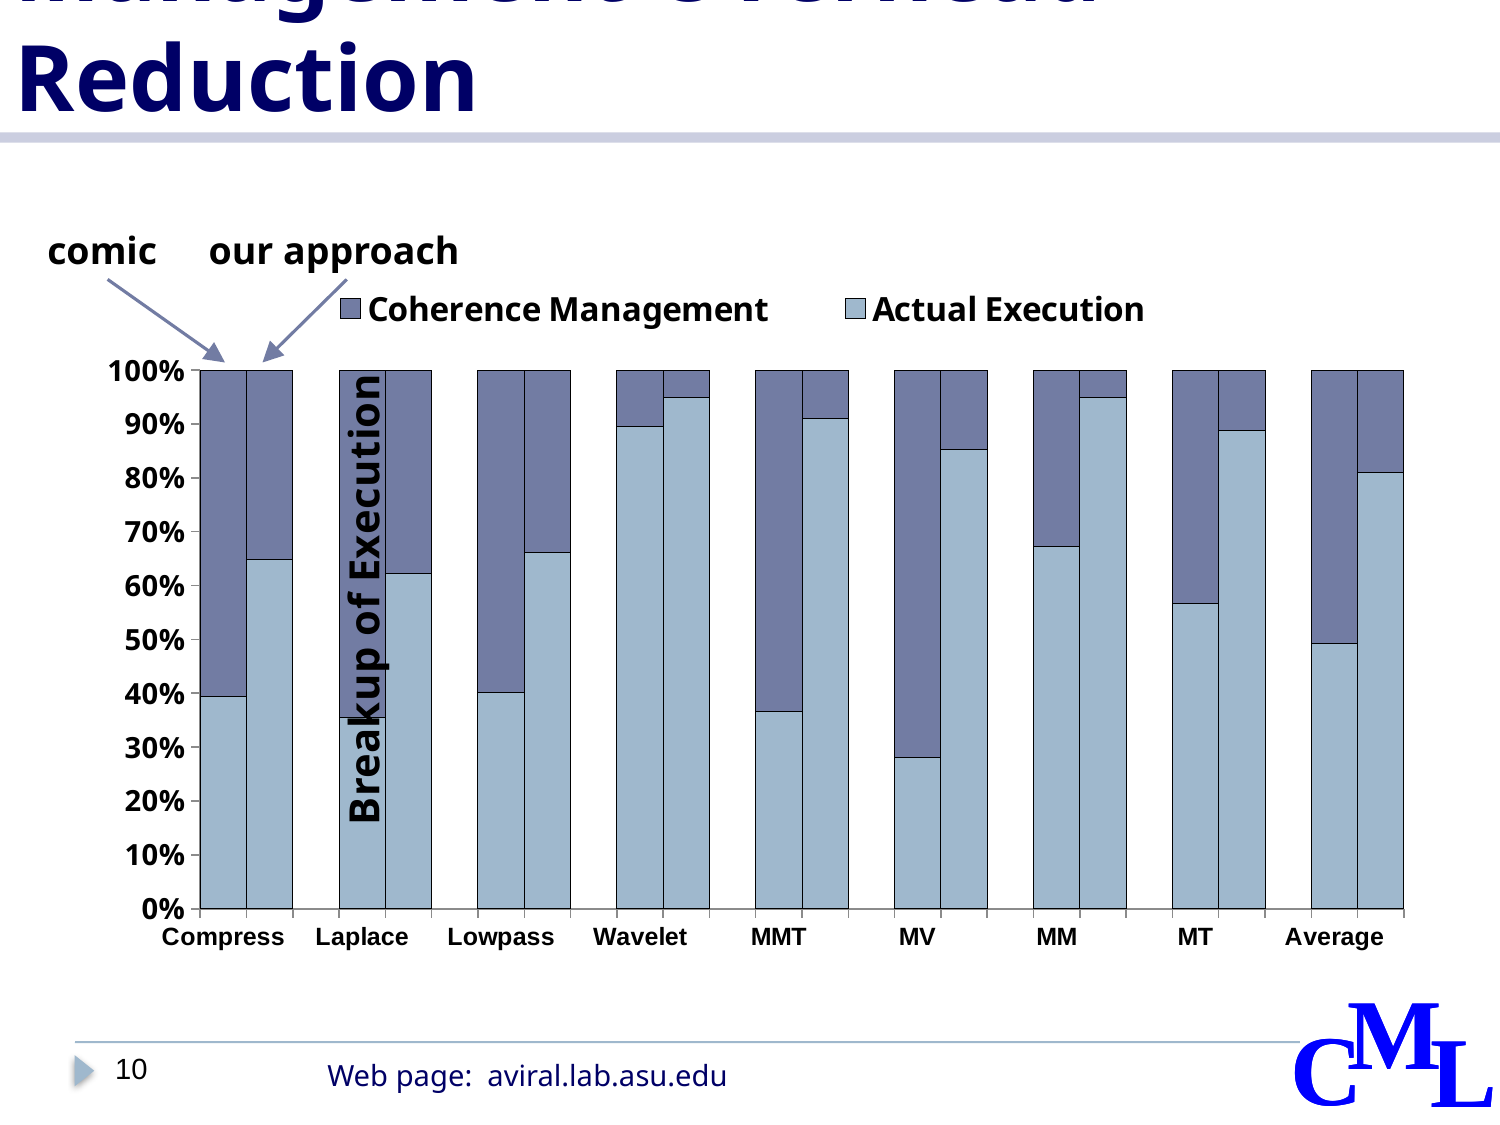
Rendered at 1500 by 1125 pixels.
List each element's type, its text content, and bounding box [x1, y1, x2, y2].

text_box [107, 279, 226, 363]
slide_number 10 [100, 1042, 313, 1103]
chart [24, 262, 1463, 988]
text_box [262, 279, 348, 363]
text_box our approach [193, 219, 500, 262]
text_box comic [32, 219, 183, 262]
title Management Overhead Reduction [0, 0, 1500, 138]
